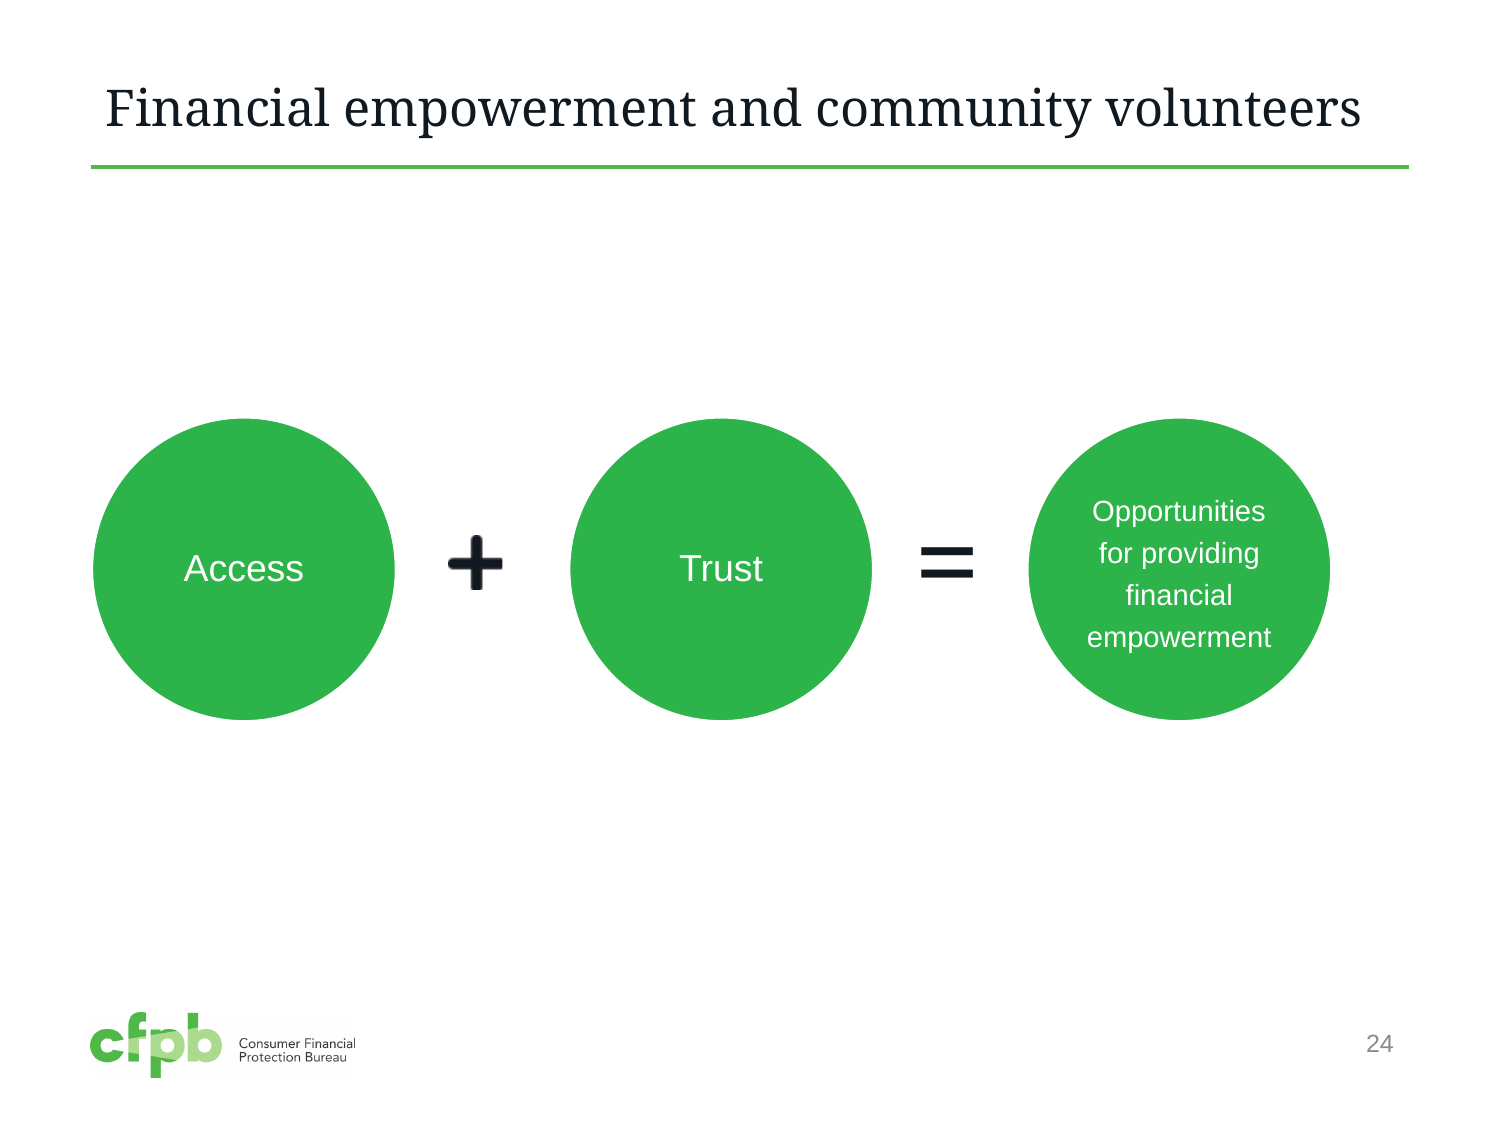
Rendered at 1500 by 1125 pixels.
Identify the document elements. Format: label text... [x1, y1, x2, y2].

picture [447, 535, 503, 591]
footer 24 [934, 1012, 1410, 1073]
title Financial empowerment and community volunteers [90, 45, 1410, 167]
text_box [90, 236, 1410, 902]
picture [90, 1012, 355, 1078]
